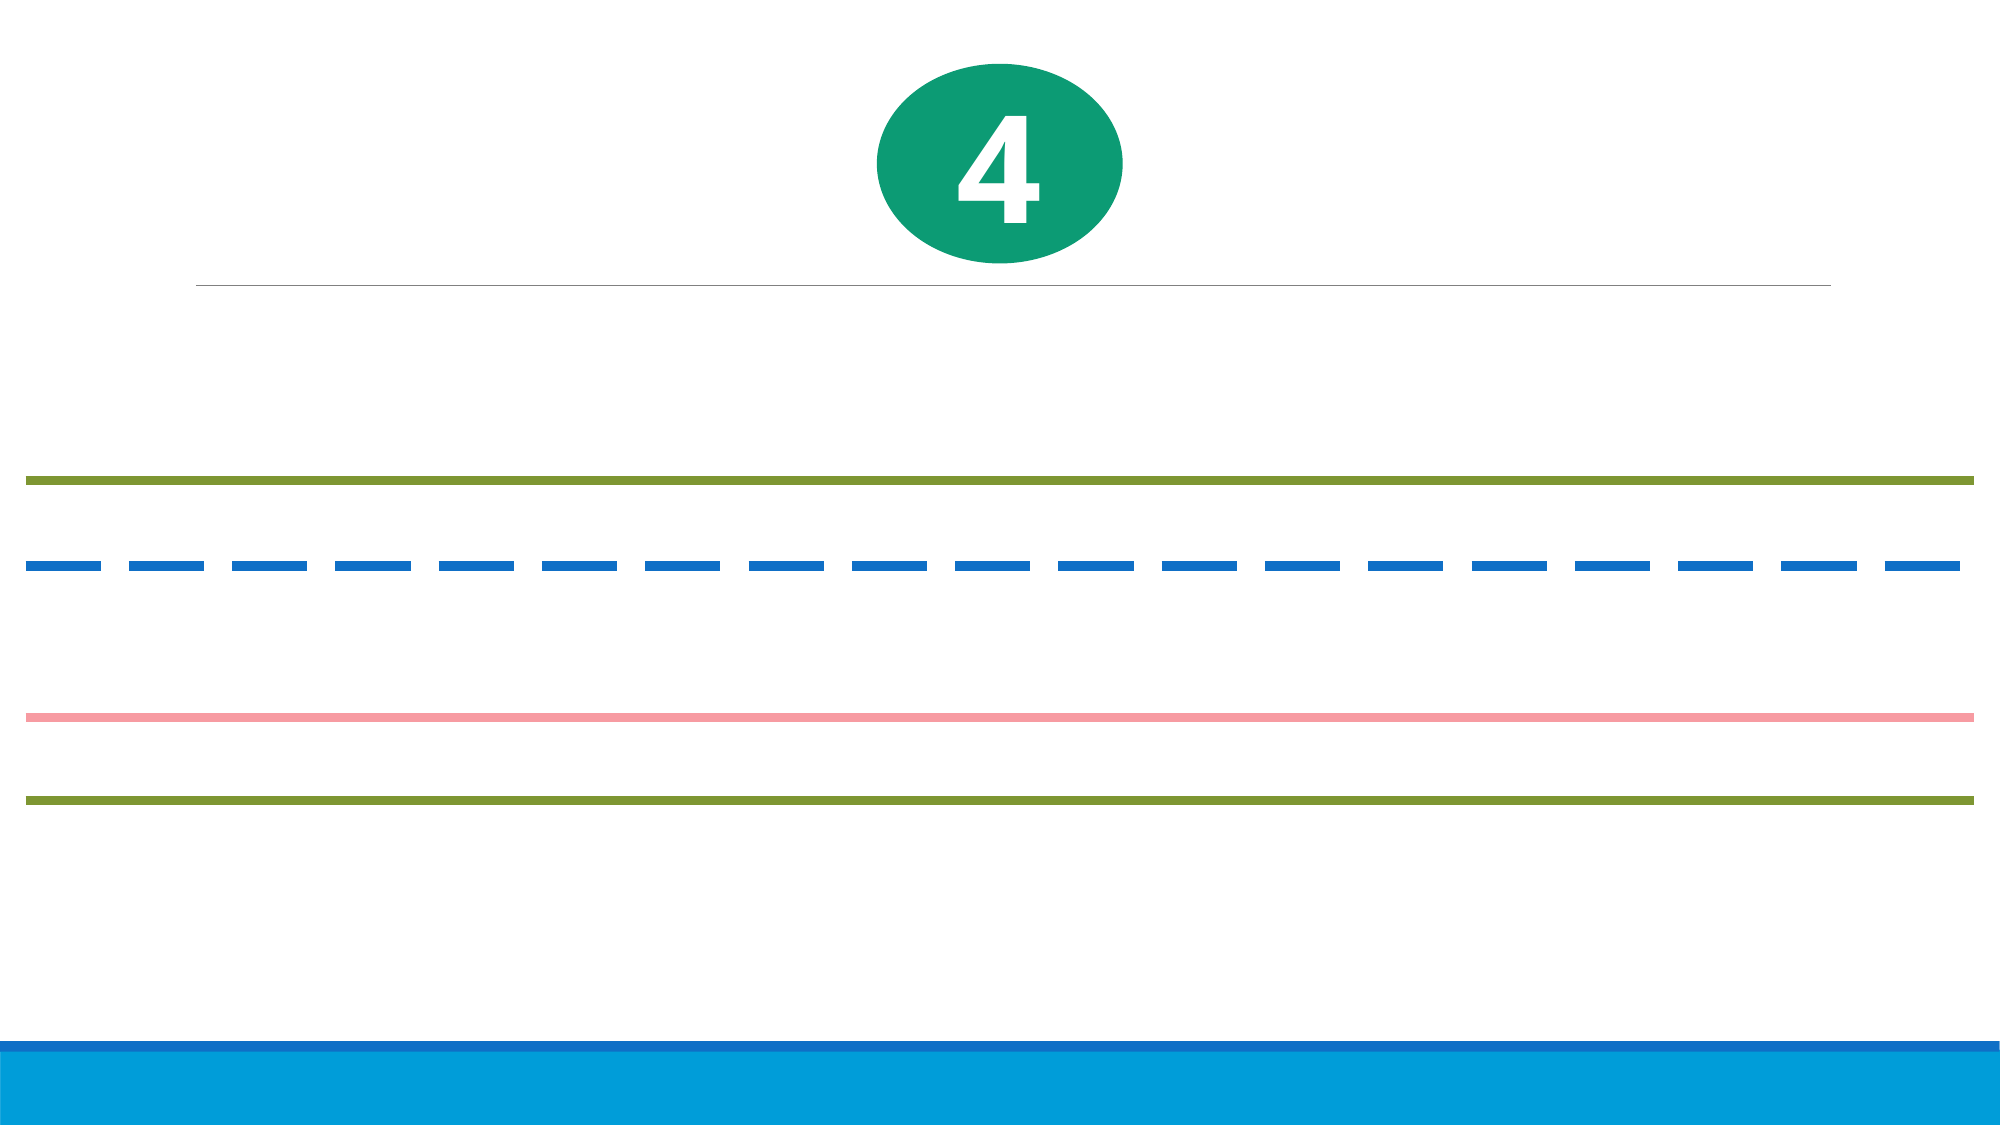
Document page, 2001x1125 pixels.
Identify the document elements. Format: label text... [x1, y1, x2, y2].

text_box 4 [875, 62, 1124, 265]
list [0, 457, 2000, 962]
